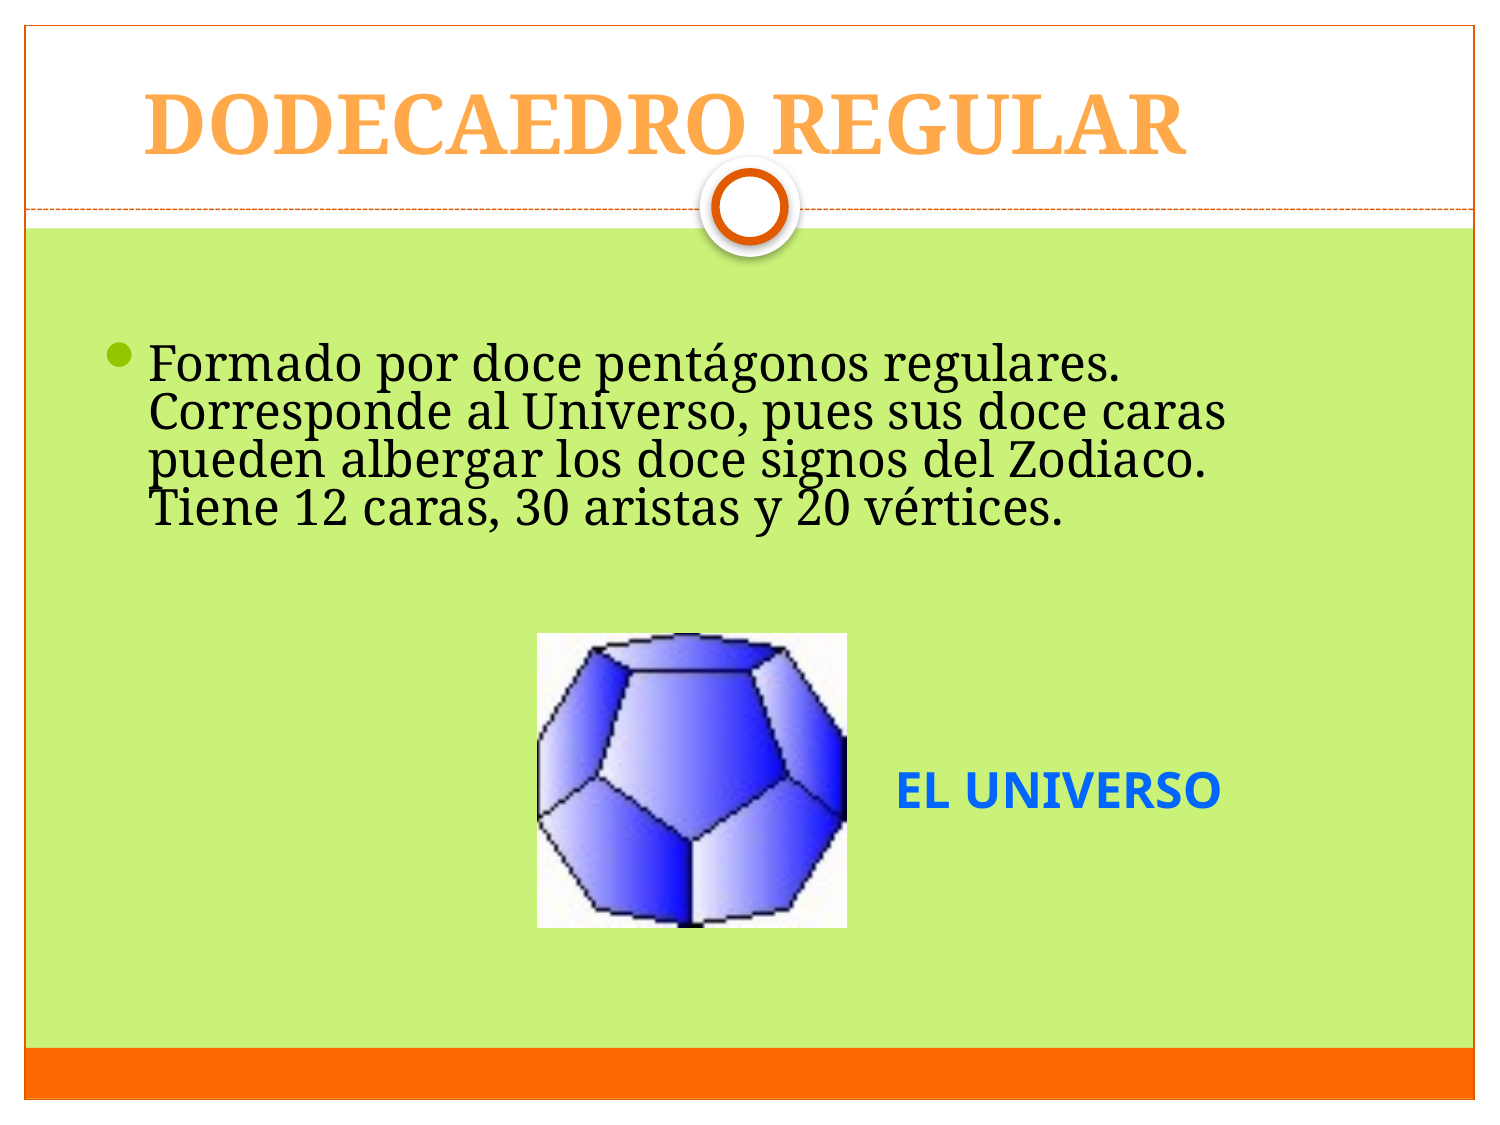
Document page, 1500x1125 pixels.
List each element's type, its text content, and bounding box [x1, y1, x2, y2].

title DODECAEDRO REGULAR [112, 54, 1240, 179]
list Formado por doce pentágonos regulares. Corresponde al Universo, pues sus doce caras pueden albergar los doce signos del Zodiaco. Tiene 12 caras, 30 aristas y 20 vértices. [88, 335, 1364, 551]
picture [537, 633, 848, 929]
text_box EL UNIVERSO [879, 751, 1317, 827]
